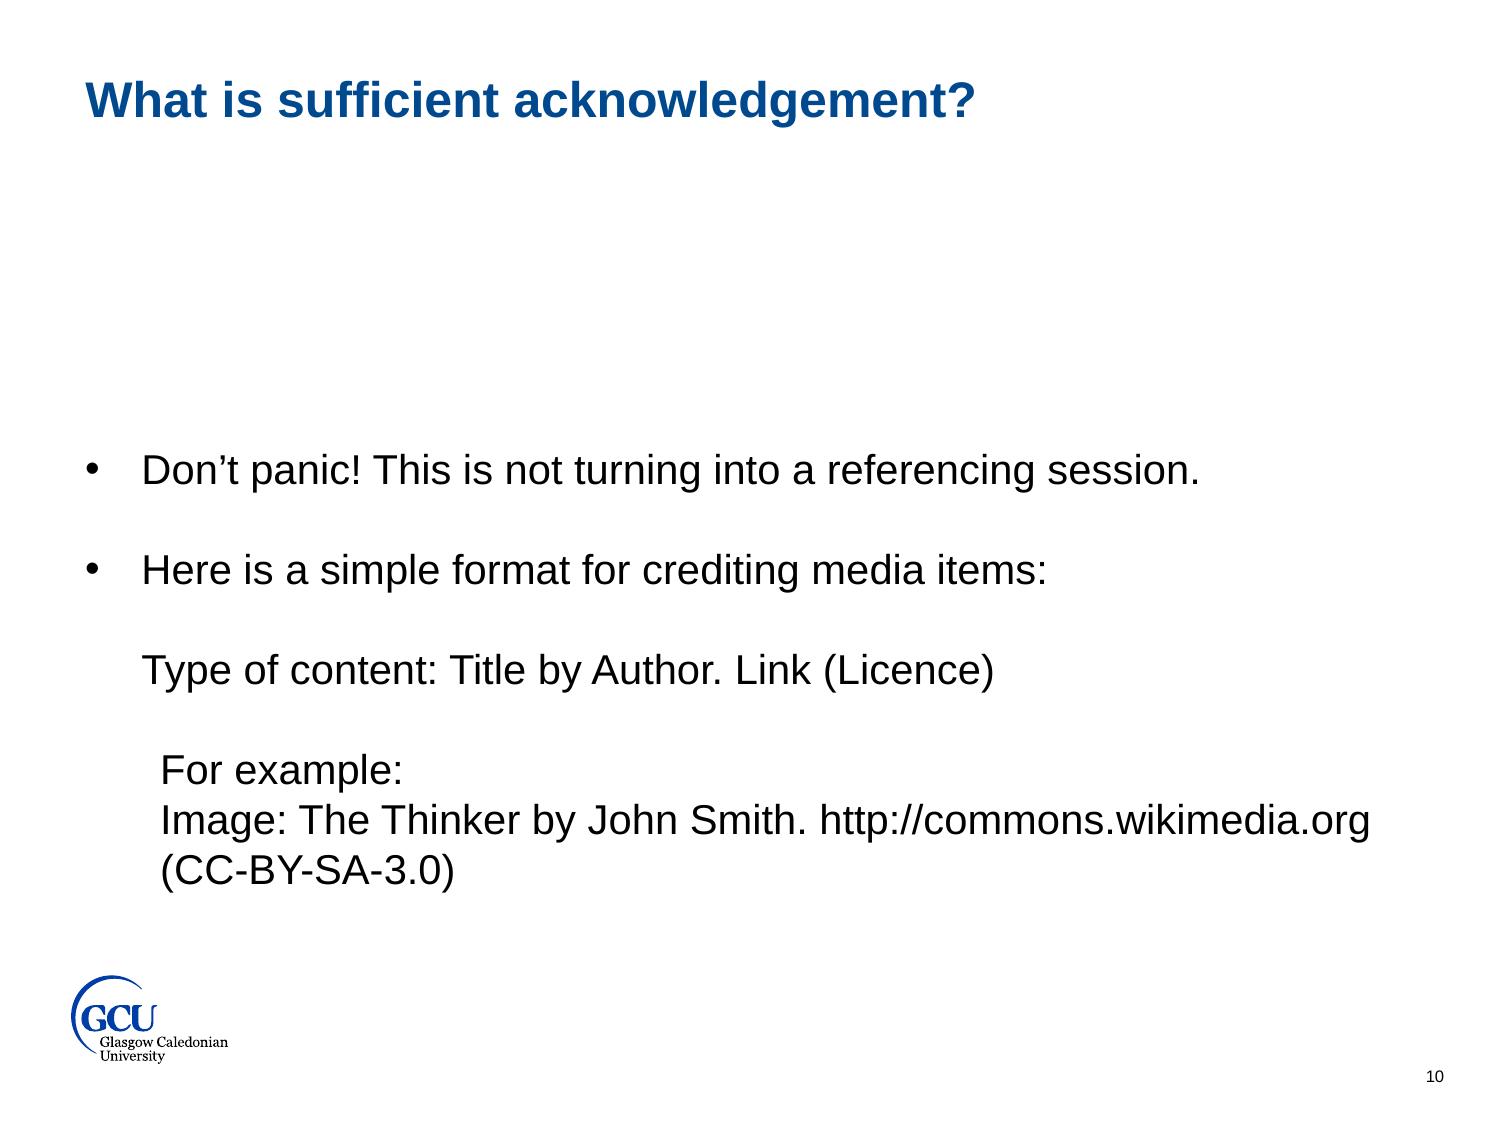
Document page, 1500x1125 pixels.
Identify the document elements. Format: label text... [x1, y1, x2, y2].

text_box Don’t panic! This is not turning into a referencing session. Here is a simple format for crediting media items: Type of content: Title by Author. Link (Licence) For example: Image: The Thinker by John Smith. http://commons.wikimedia.org (CC-BY-SA-3.0) [70, 385, 1429, 976]
list What is sufficient acknowledgement? [70, 60, 1430, 137]
